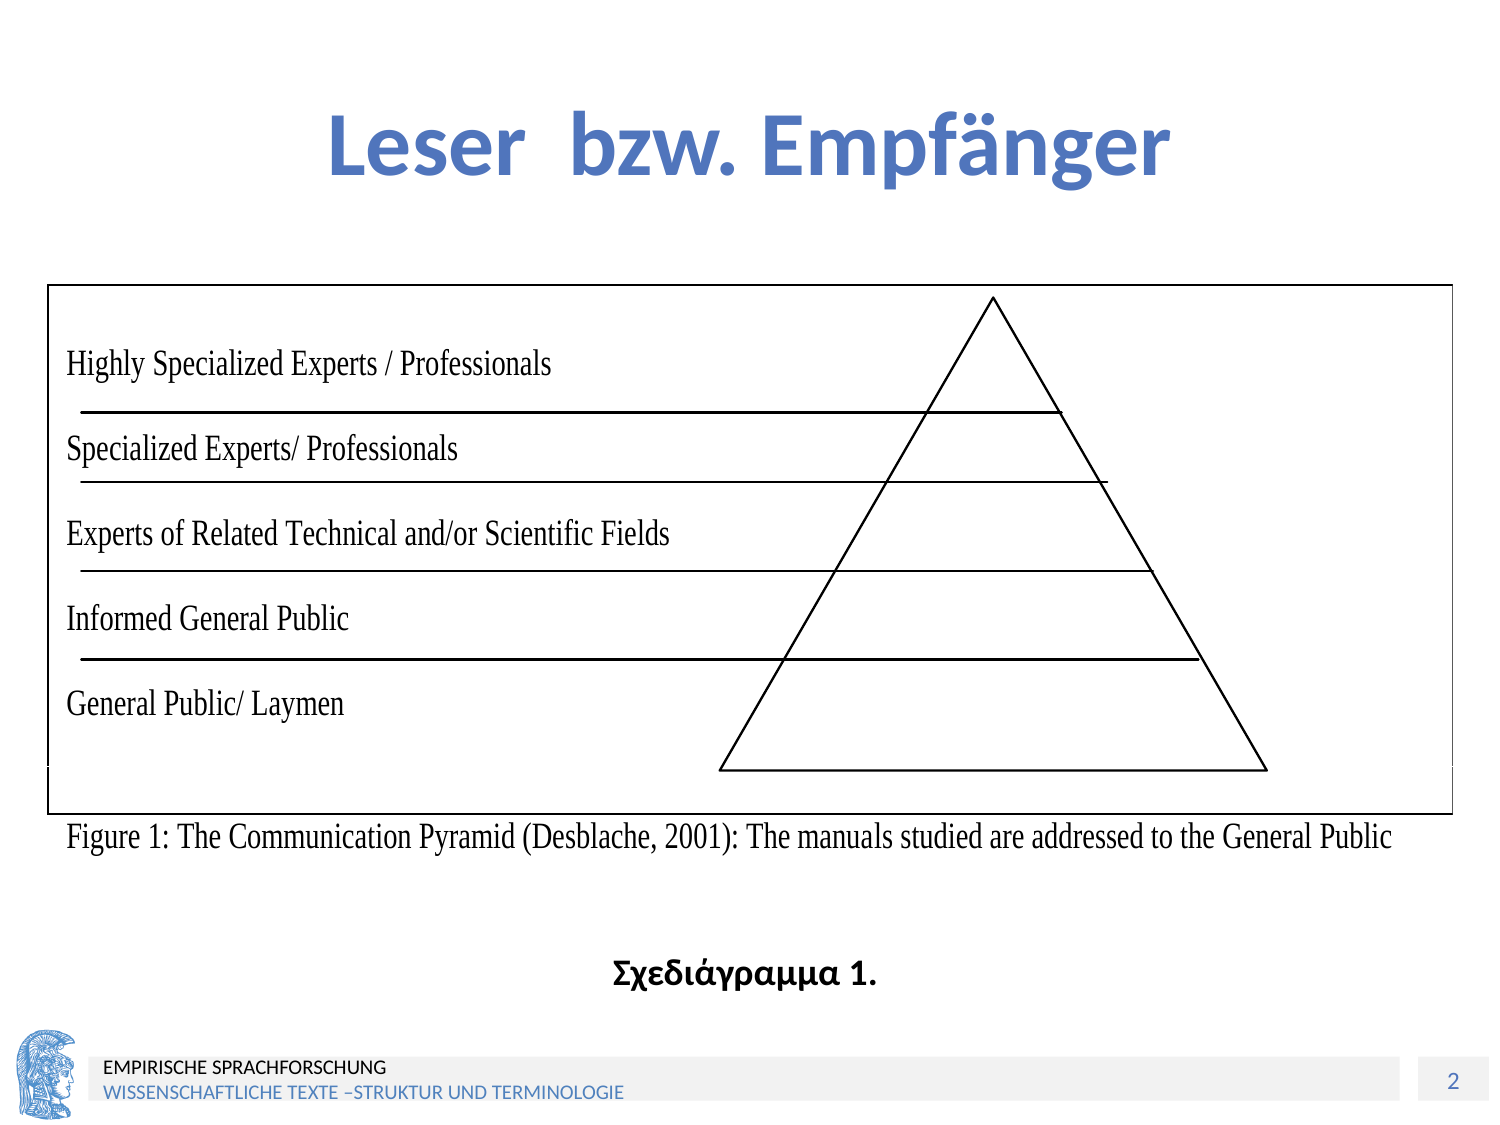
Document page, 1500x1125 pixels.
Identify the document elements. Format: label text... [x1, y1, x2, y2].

title Leser bzw. Empfänger [75, 45, 1425, 230]
picture [9, 1026, 81, 1120]
text_box Σχεδιάγραμμα 1. [0, 940, 1500, 1001]
picture [46, 231, 1453, 972]
